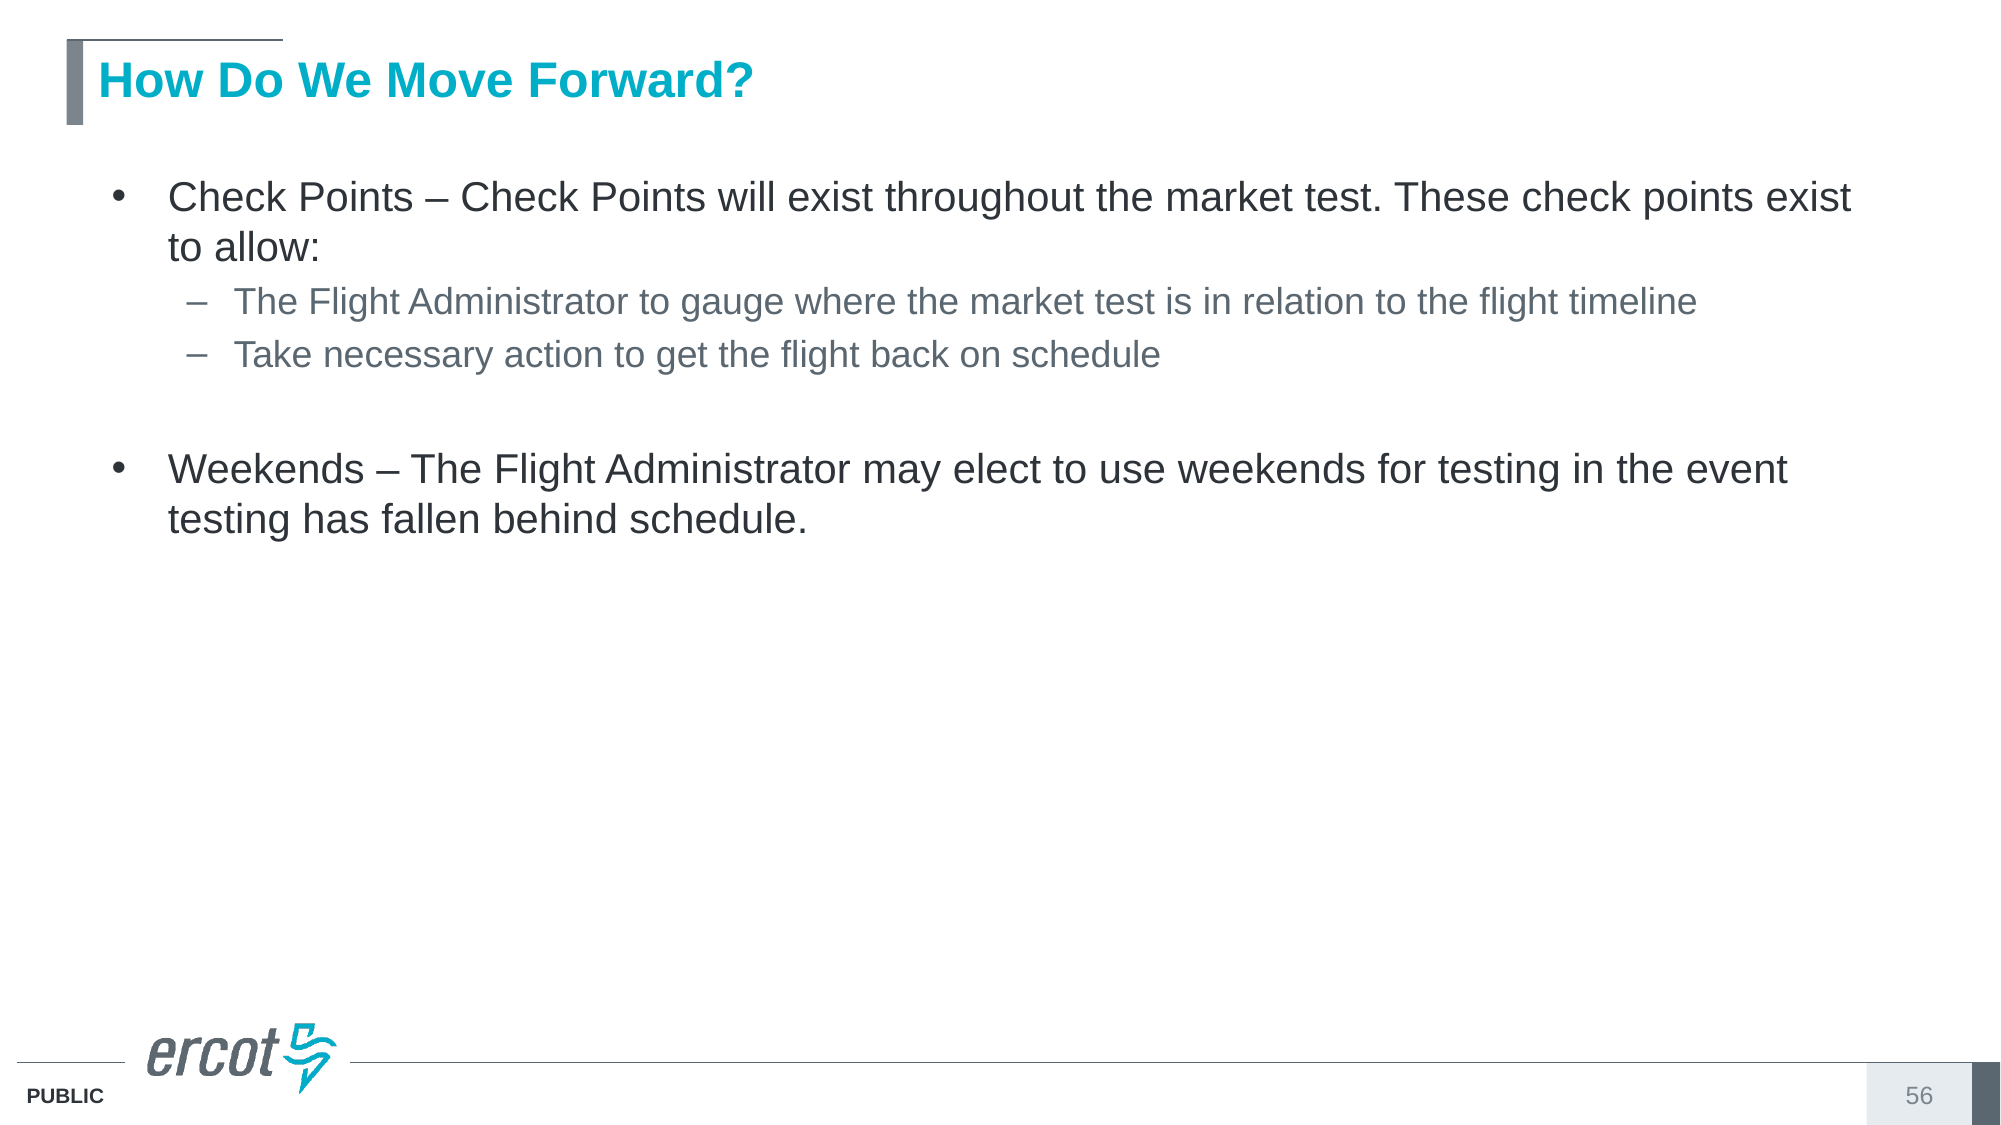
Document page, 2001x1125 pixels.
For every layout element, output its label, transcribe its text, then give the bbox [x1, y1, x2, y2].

title How Do We Move Forward? [83, 39, 1934, 125]
picture [143, 1019, 340, 1096]
list Check Points – Check Points will exist throughout the market test. These check points exist to allow: The Flight Administrator to gauge where the market test is in relation to the flight timeline Take necessary action to get the flight back on schedule Weekends – The Flight Administrator may elect to use weekends for testing in the event testing has fallen behind schedule. [66, 125, 1934, 992]
slide_number 56 [1866, 1076, 1973, 1113]
